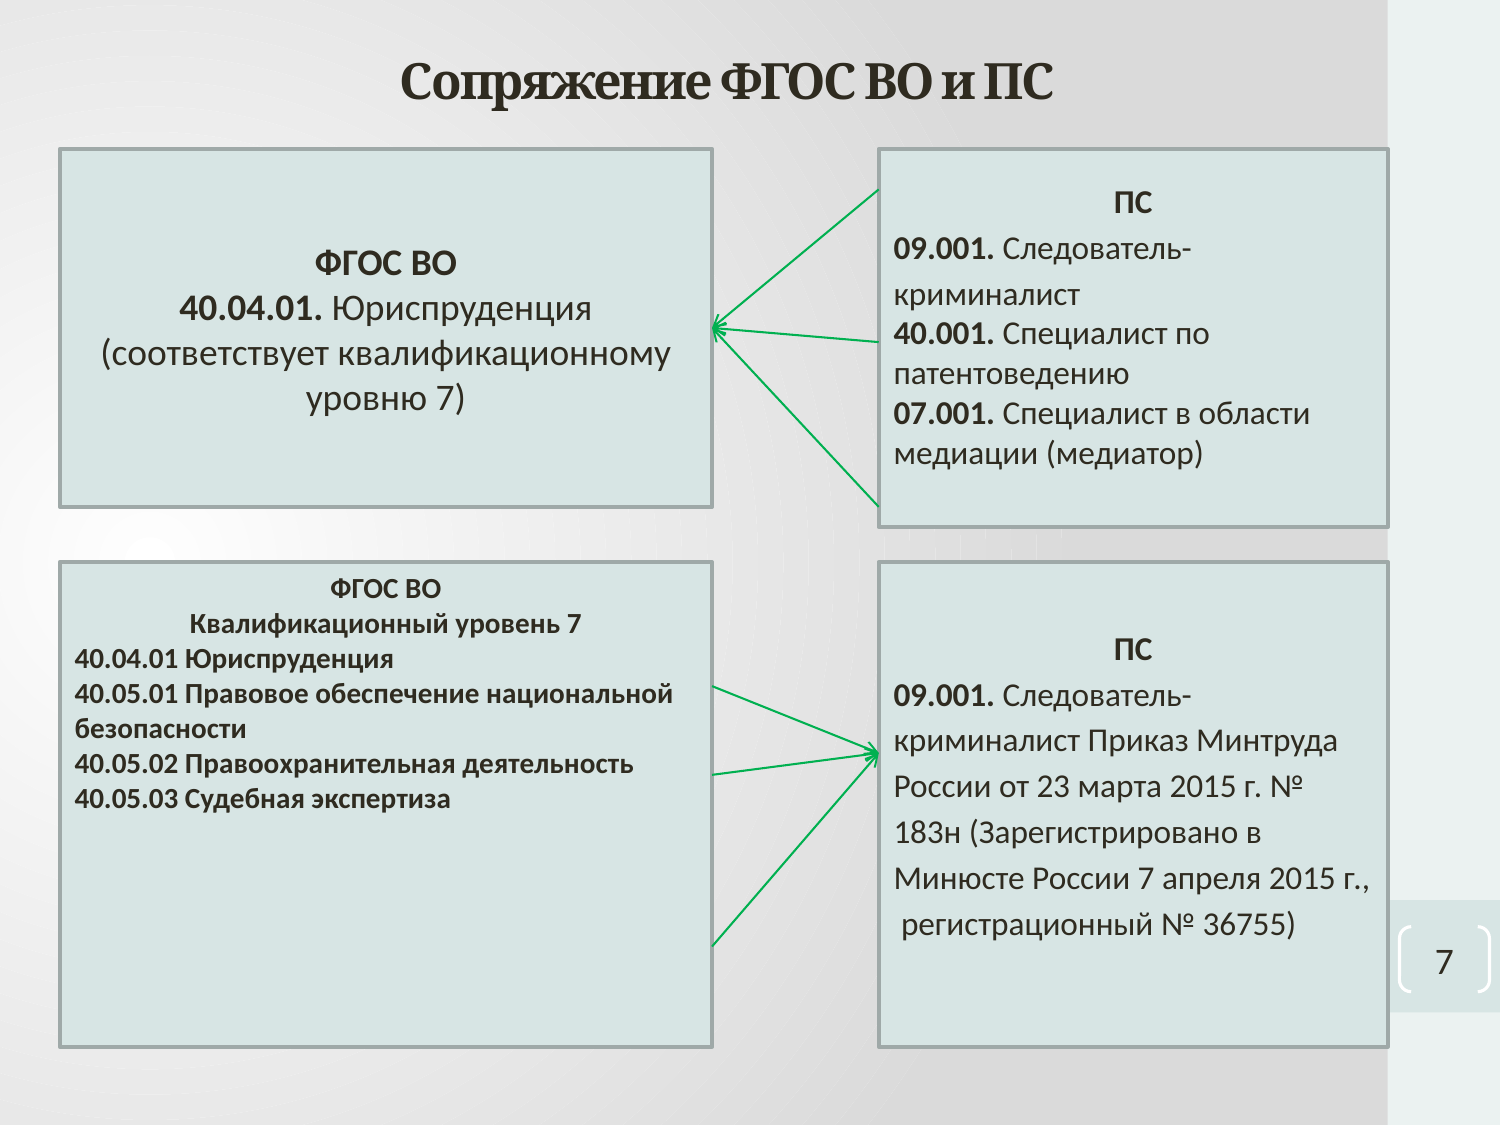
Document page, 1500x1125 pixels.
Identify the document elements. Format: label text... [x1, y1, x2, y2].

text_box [59, 561, 1389, 1048]
title Сопряжение ФГОС ВО и ПС [76, 0, 1379, 141]
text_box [59, 148, 1389, 528]
slide_number 7 [1399, 925, 1492, 994]
